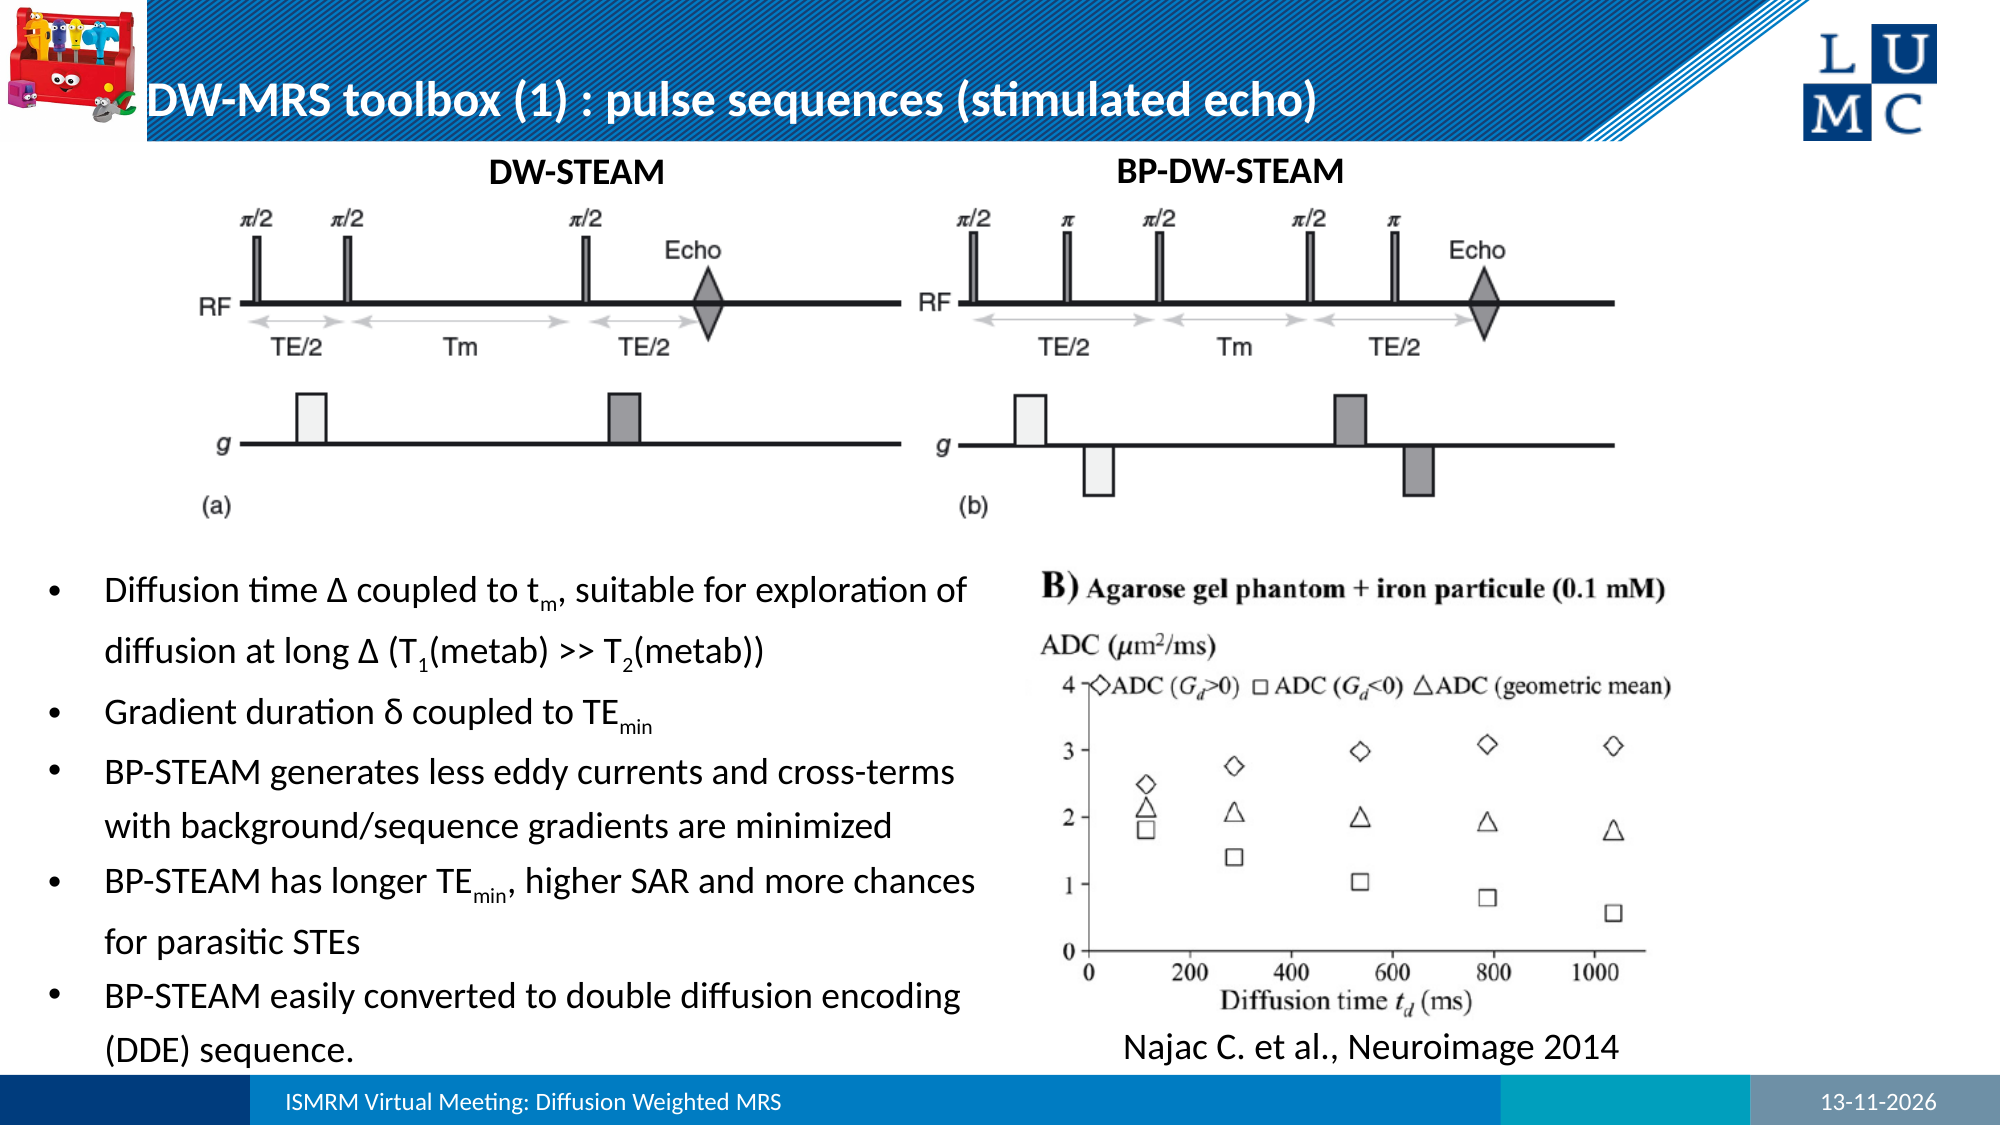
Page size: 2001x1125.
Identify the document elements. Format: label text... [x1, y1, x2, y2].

text_box Diffusion time Δ coupled to tm, suitable for exploration of diffusion at long Δ (T1(metab) >> T2(metab)) Gradient duration δ coupled to TEmin BP-STEAM generates less eddy currents and cross-terms with background/sequence gradients are minimized BP-STEAM has longer TEmin, higher SAR and more chances for parasitic STEs BP-STEAM easily converted to double diffusion encoding (DDE) sequence. [48, 554, 983, 944]
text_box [1025, 550, 1753, 1076]
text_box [191, 138, 1631, 527]
picture [0, 0, 2001, 1125]
title DW-MRS toolbox (1) : pulse sequences (stimulated echo) [148, 0, 1551, 141]
footer ISMRM Virtual Meeting: Diffusion Weighted MRS [285, 1074, 1316, 1125]
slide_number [1388, 1074, 1938, 1125]
